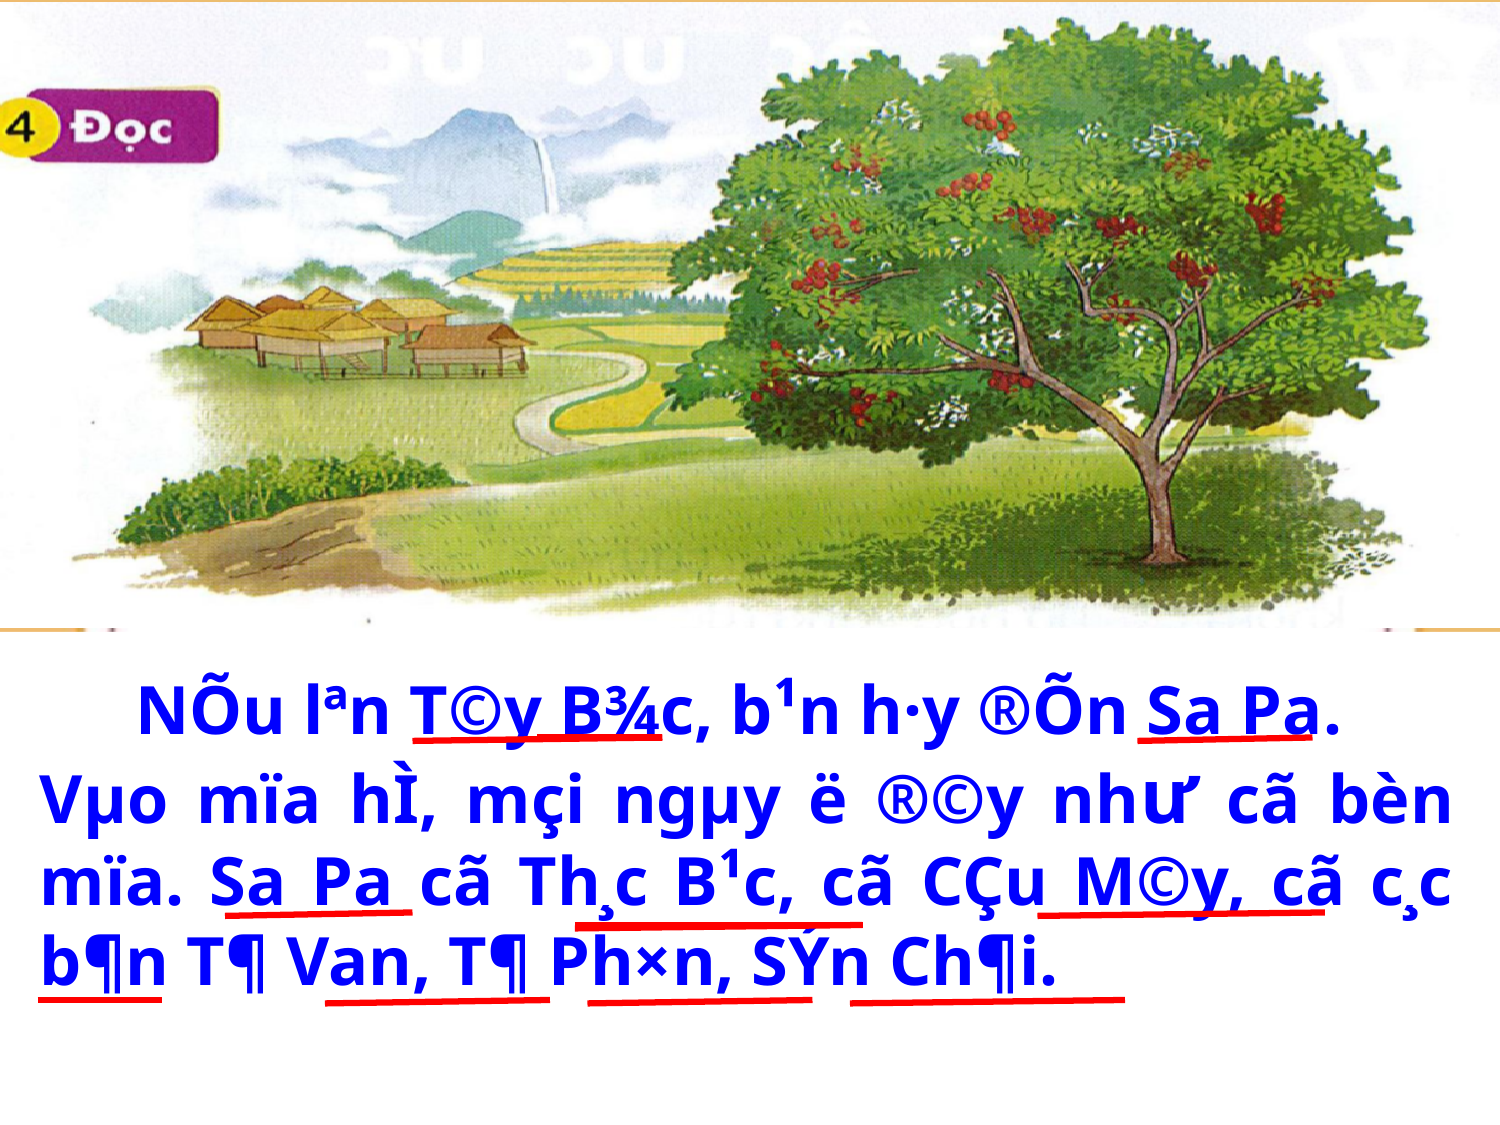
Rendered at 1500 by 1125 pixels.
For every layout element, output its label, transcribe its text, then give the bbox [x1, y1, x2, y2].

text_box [574, 924, 863, 929]
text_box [1037, 912, 1326, 917]
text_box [849, 999, 1126, 1004]
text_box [412, 737, 663, 742]
text_box NÕu lªn T©y B¾c, b¹n h·y ®Õn Sa Pa. Vµo mïa hÌ, mçi ngµy ë ®©y như­ cã bèn mïa. Sa Pa cã Th¸c B¹c, cã CÇu M©y, cã c¸c b¶n T¶ Van, T¶ Ph×n, SÝn Ch¶i. [24, 662, 1469, 998]
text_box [324, 999, 551, 1004]
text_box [1137, 737, 1313, 742]
text_box [0, 635, 1500, 1125]
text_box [587, 999, 813, 1004]
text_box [224, 912, 413, 917]
picture [0, 0, 1500, 630]
